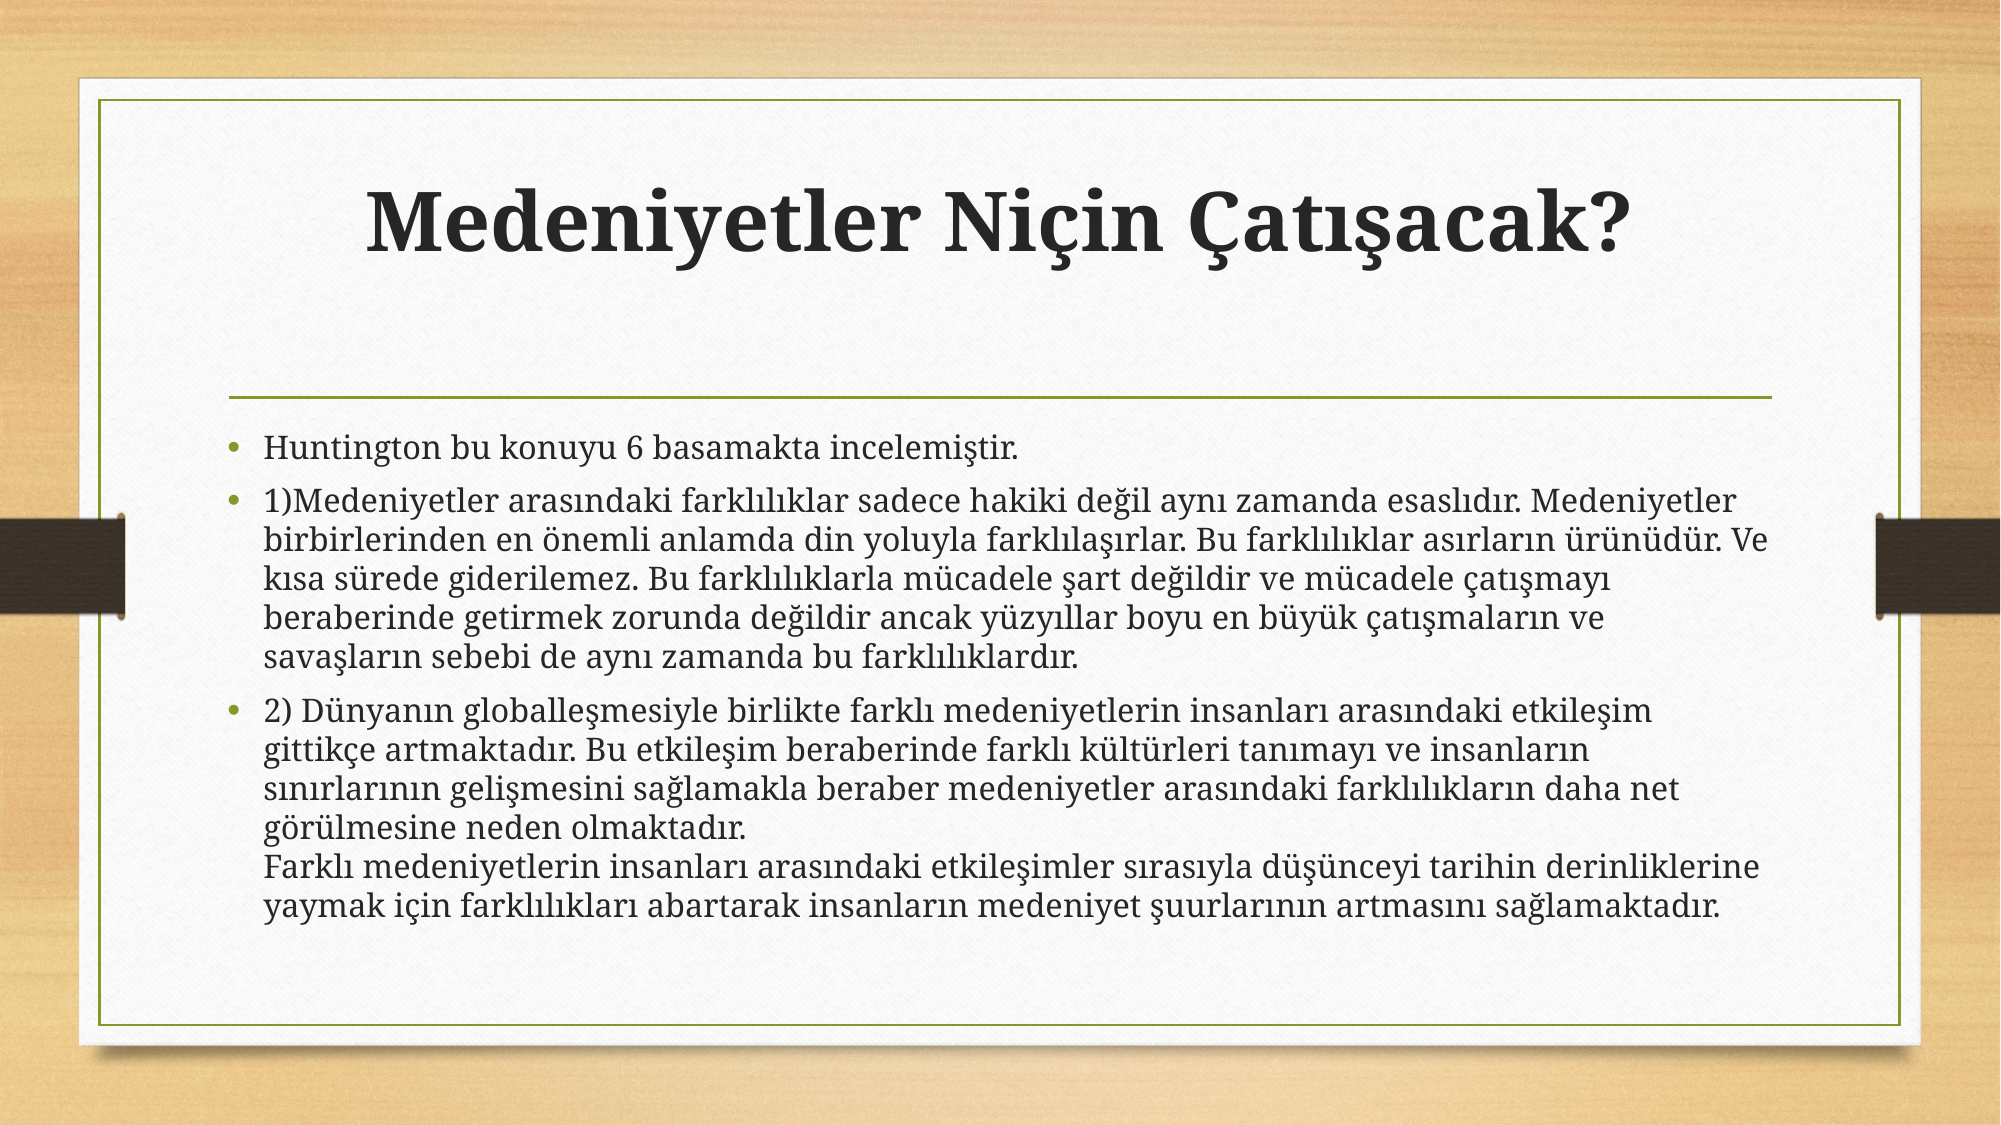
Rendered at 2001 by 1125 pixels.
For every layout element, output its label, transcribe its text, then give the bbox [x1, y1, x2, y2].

picture [0, 0, 2001, 1125]
title Medeniyetler Niçin Çatışacak? [212, 161, 1788, 375]
list Huntington bu konuyu 6 basamakta incelemiştir. 1)Medeniyetler arasındaki farklılıklar sadece hakiki değil aynı zamanda esaslıdır. Medeniyetler birbirlerinden en önemli anlamda din yoluyla farklılaşırlar. Bu farklılıklar asırların ürünüdür. Ve kısa sürede giderilemez. Bu farklılıklarla mücadele şart değildir ve mücadele çatışmayı beraberinde getirmek zorunda değildir ancak yüzyıllar boyu en büyük çatışmaların ve savaşların sebebi de aynı zamanda bu farklılıklardır. 2) Dünyanın globalleşmesiyle birlikte farklı medeniyetlerin insanları arasındaki etkileşim gittikçe artmaktadır. Bu etkileşim beraberinde farklı kültürleri tanımayı ve insanların sınırlarının gelişmesini sağlamakla beraber medeniyetler arasındaki farklılıkların daha net görülmesine neden olmaktadır. Farklı medeniyetlerin insanları arasındaki etkileşimler sırasıyla düşünceyi tarihin derinliklerine yaymak için farklılıkları abartarak insanların medeniyet şuurlarının artmasını sağlamaktadır. [212, 419, 1788, 964]
